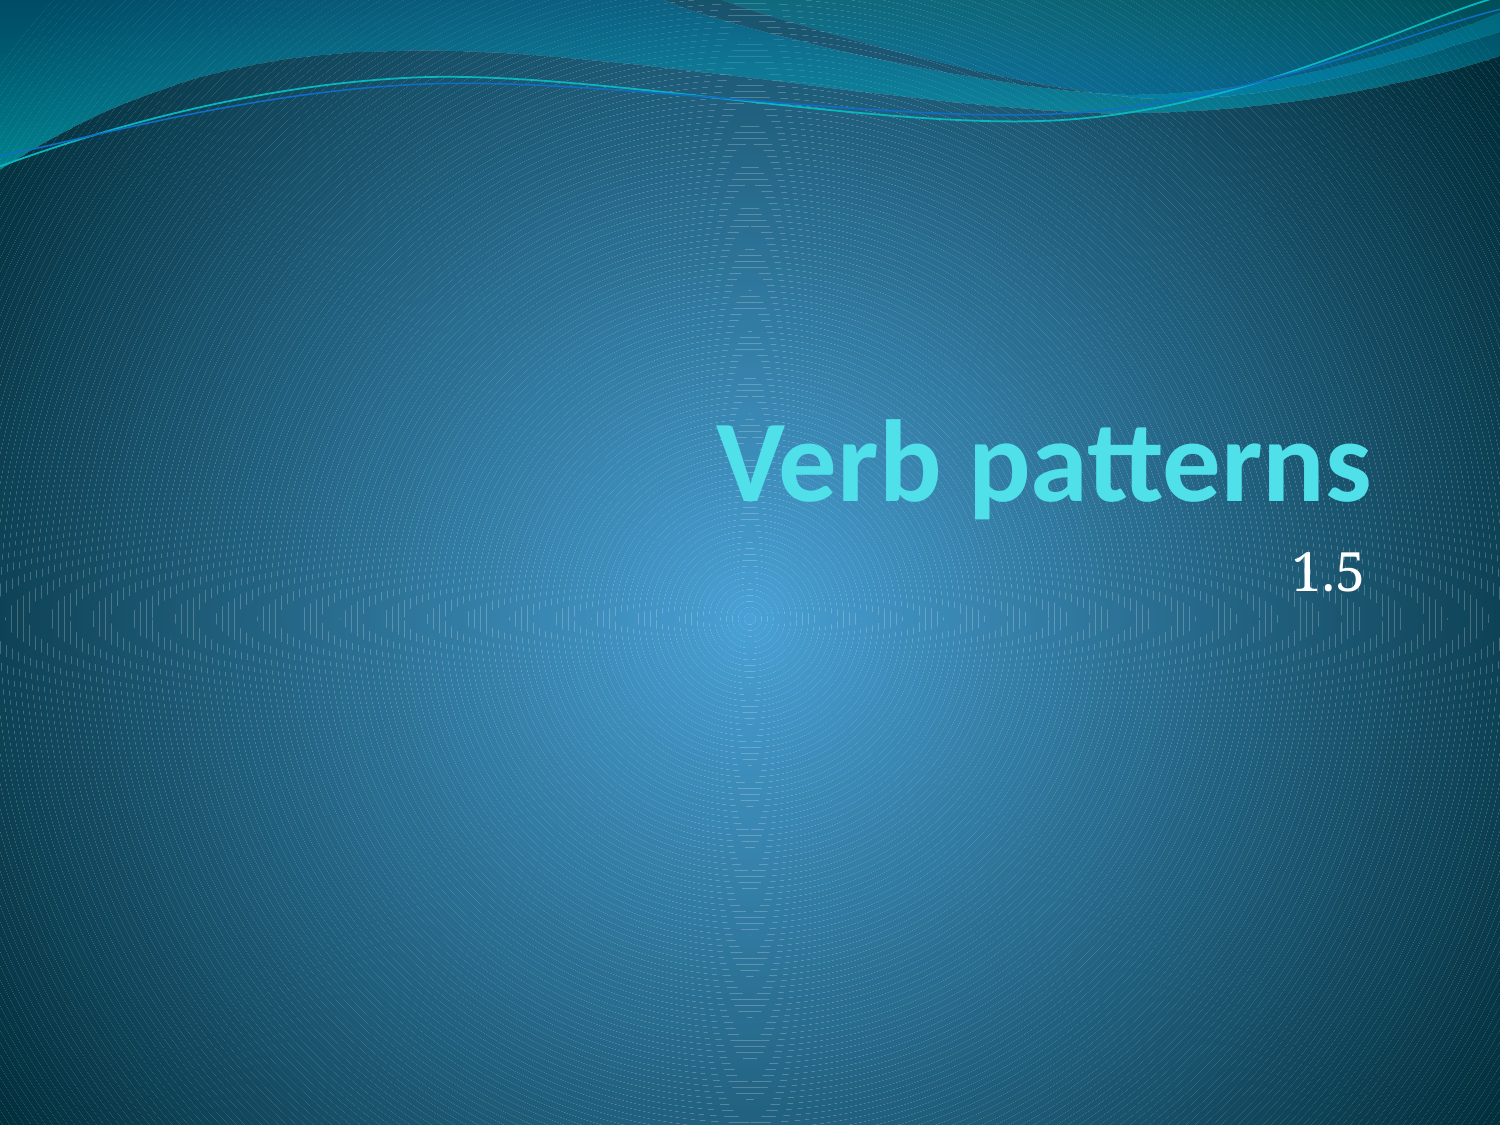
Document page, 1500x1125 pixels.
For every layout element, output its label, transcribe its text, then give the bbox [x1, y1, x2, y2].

title Verb patterns [87, 224, 1376, 525]
subtitle 1.5 [87, 529, 1376, 818]
